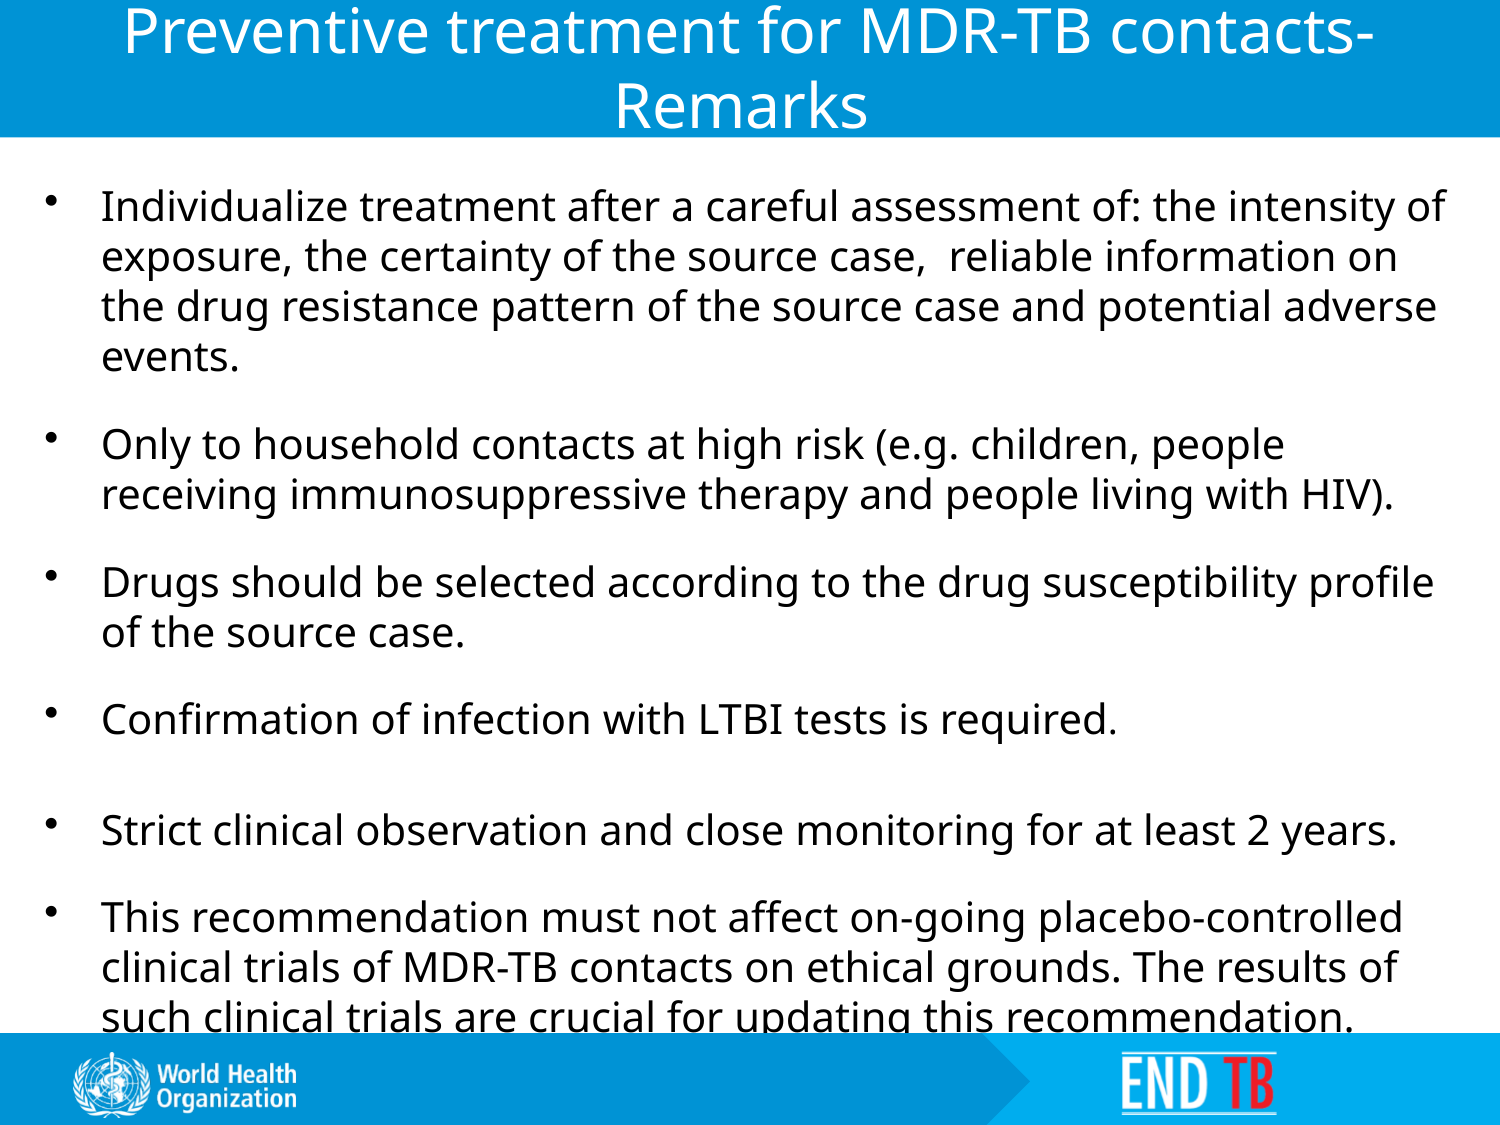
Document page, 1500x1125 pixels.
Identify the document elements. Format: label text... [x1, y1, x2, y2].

list Individualize treatment after a careful assessment of: the intensity of exposure, the certainty of the source case, reliable information on the drug resistance pattern of the source case and potential adverse events. Only to household contacts at high risk (e.g. children, people receiving immunosuppressive therapy and people living with HIV). Drugs should be selected according to the drug susceptibility profile of the source case. Confirmation of infection with LTBI tests is required. Strict clinical observation and close monitoring for at least 2 years. This recommendation must not affect on-going placebo-controlled clinical trials of MDR-TB contacts on ethical grounds. The results of such clinical trials are crucial for updating this recommendation. [29, 172, 1471, 1031]
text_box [0, 1032, 1500, 1125]
title Preventive treatment for MDR-TB contacts-Remarks [0, 0, 1500, 139]
